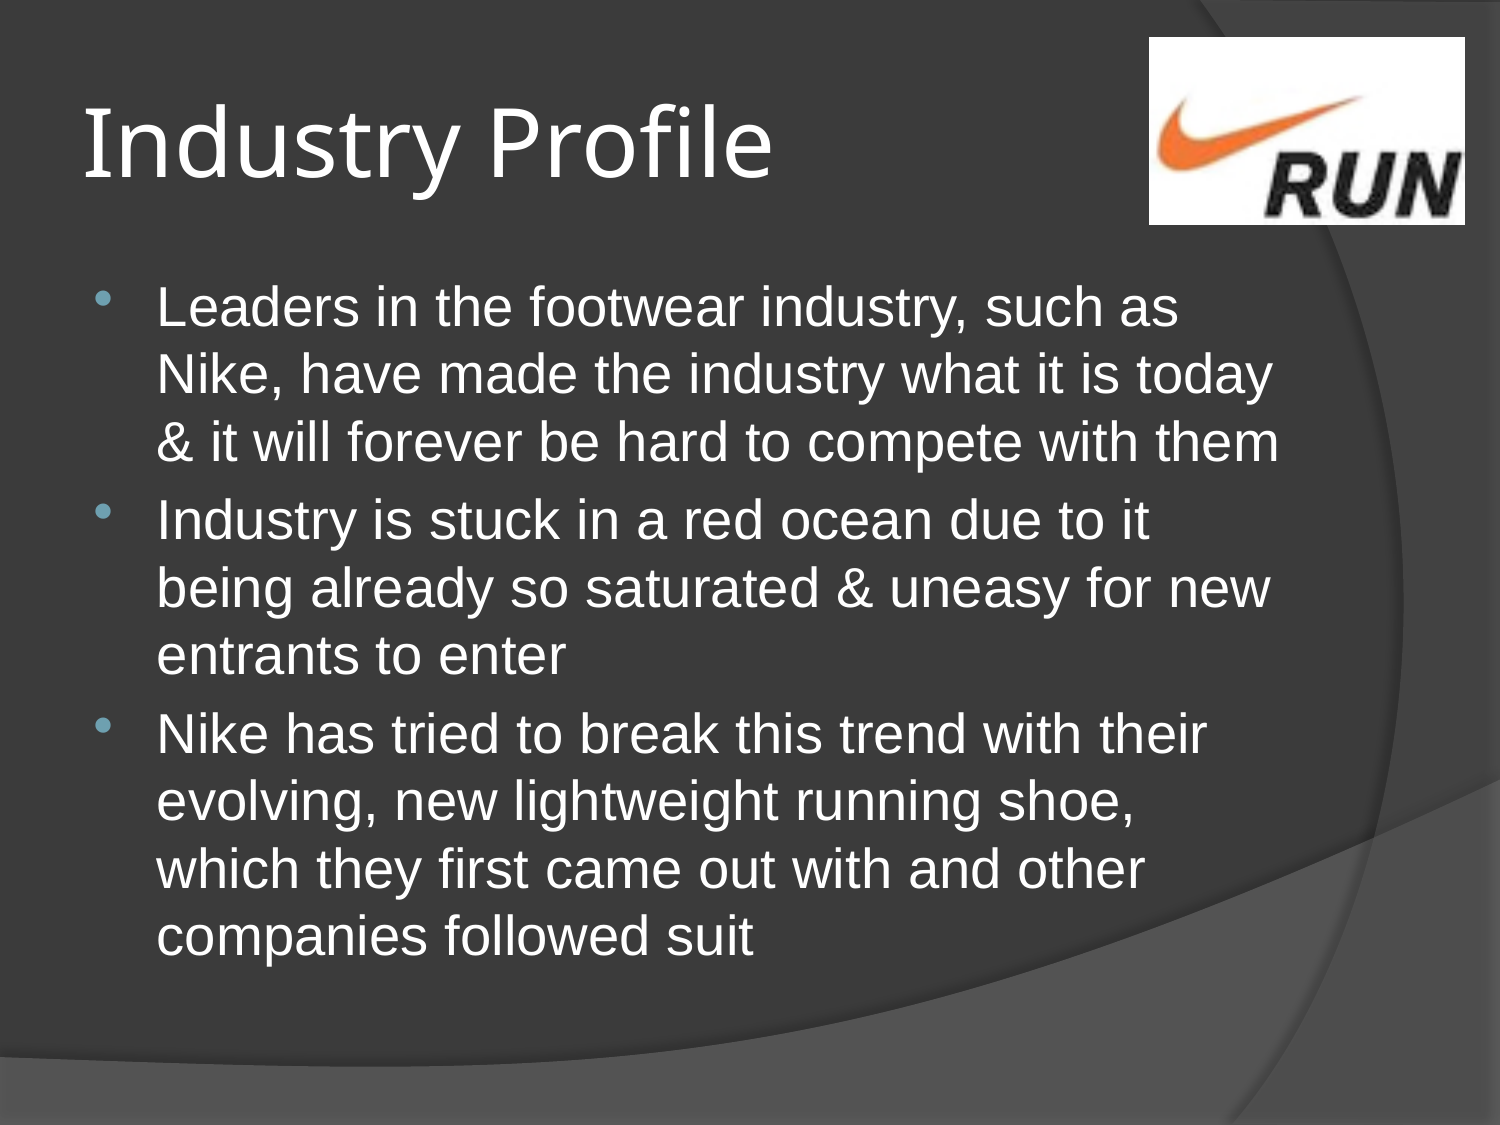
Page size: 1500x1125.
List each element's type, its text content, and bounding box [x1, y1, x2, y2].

title Industry Profile [75, 45, 1140, 233]
picture [1149, 37, 1466, 226]
list Leaders in the footwear industry, such as Nike, have made the industry what it is today & it will forever be hard to compete with them Industry is stuck in a red ocean due to it being already so saturated & uneasy for new entrants to enter Nike has tried to break this trend with their evolving, new lightweight running shoe, which they first came out with and other companies followed suit [75, 262, 1300, 1005]
